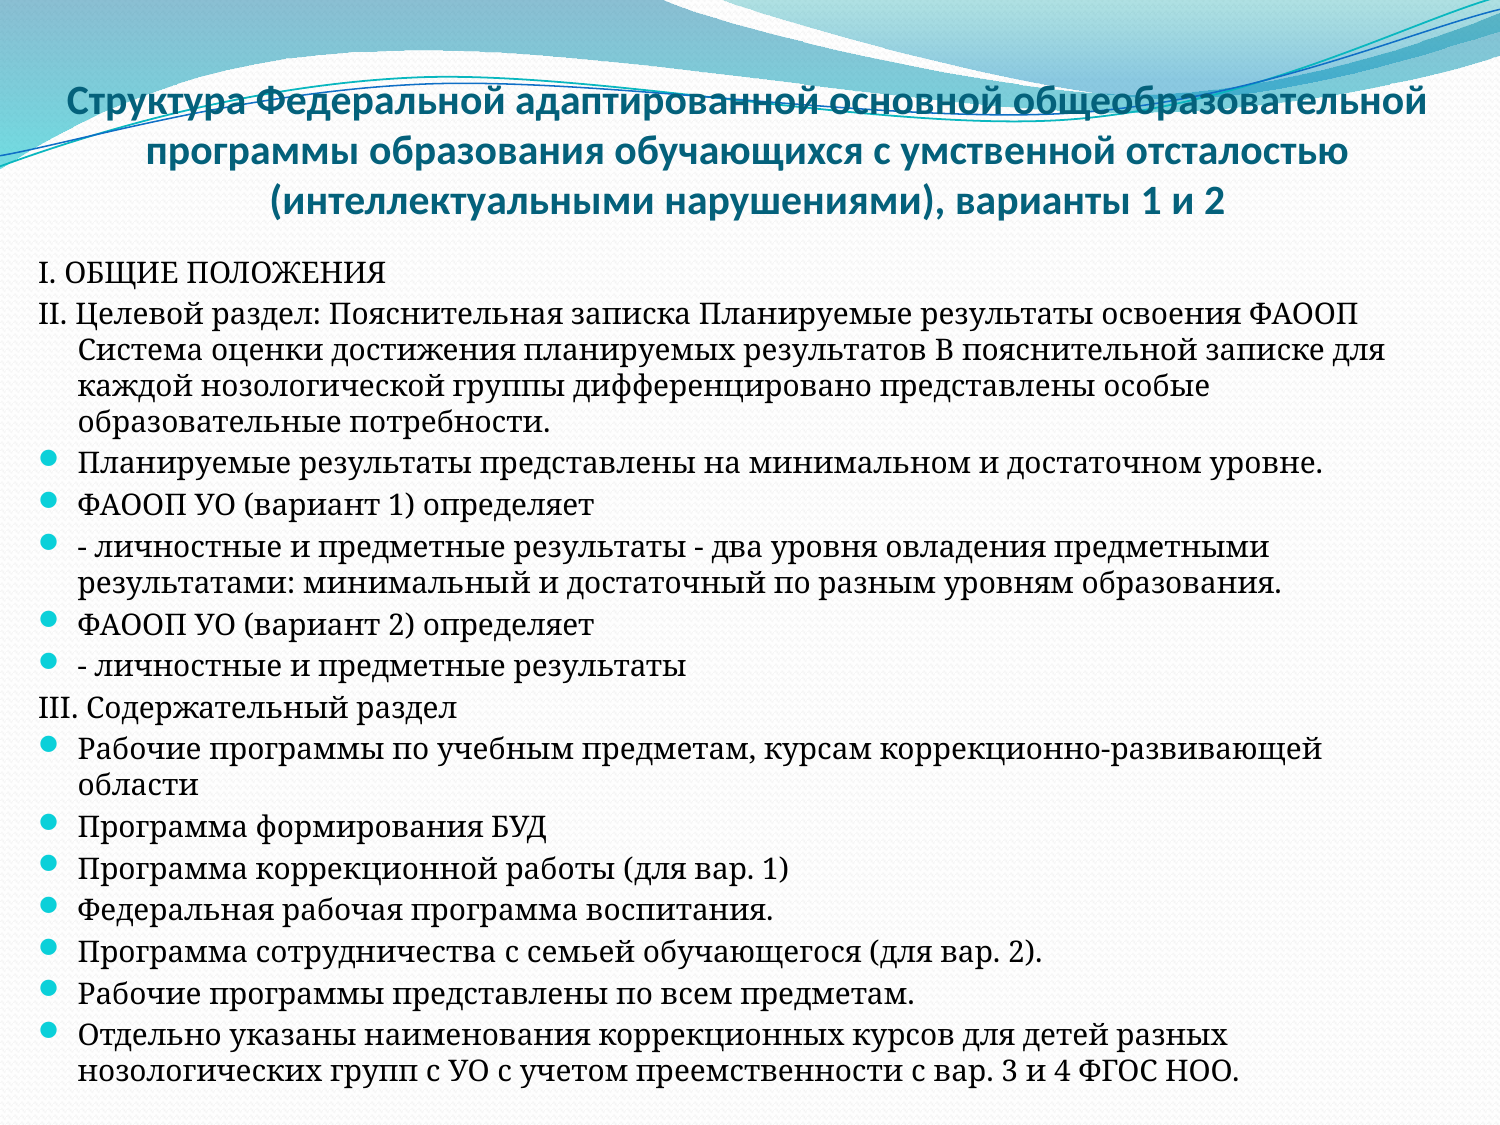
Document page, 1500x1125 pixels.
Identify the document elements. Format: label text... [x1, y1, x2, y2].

list I. ОБЩИЕ ПОЛОЖЕНИЯ II. Целевой раздел: Пояснительная записка Планируемые результаты освоения ФАООП Система оценки достижения планируемых результатов В пояснительной записке для каждой нозологической группы дифференцировано представлены особые образовательные потребности. Планируемые результаты представлены на минимальном и достаточном уровне. ФАООП УО (вариант 1) определяет - личностные и предметные результаты - два уровня овладения предметными результатами: минимальный и достаточный по разным уровням образования. ФАООП УО (вариант 2) определяет - личностные и предметные результаты III. Содержательный раздел Рабочие программы по учебным предметам, курсам коррекционно-развивающей области Программа формирования БУД Программа коррекционной работы (для вар. 1) Федеральная рабочая программа воспитания. Программа сотрудничества с семьей обучающегося (для вар. 2). Рабочие программы представлены по всем предметам. Отдельно указаны наименования коррекционных курсов для детей разных нозологических групп с УО с учетом преемственности с вар. 3 и 4 ФГОС НОО. [23, 246, 1454, 1102]
title Структура Федеральной адаптированной основной общеобразовательной программы образования обучающихся с умственной отсталостью (интеллектуальными нарушениями), варианты 1 и 2 [46, 35, 1449, 223]
